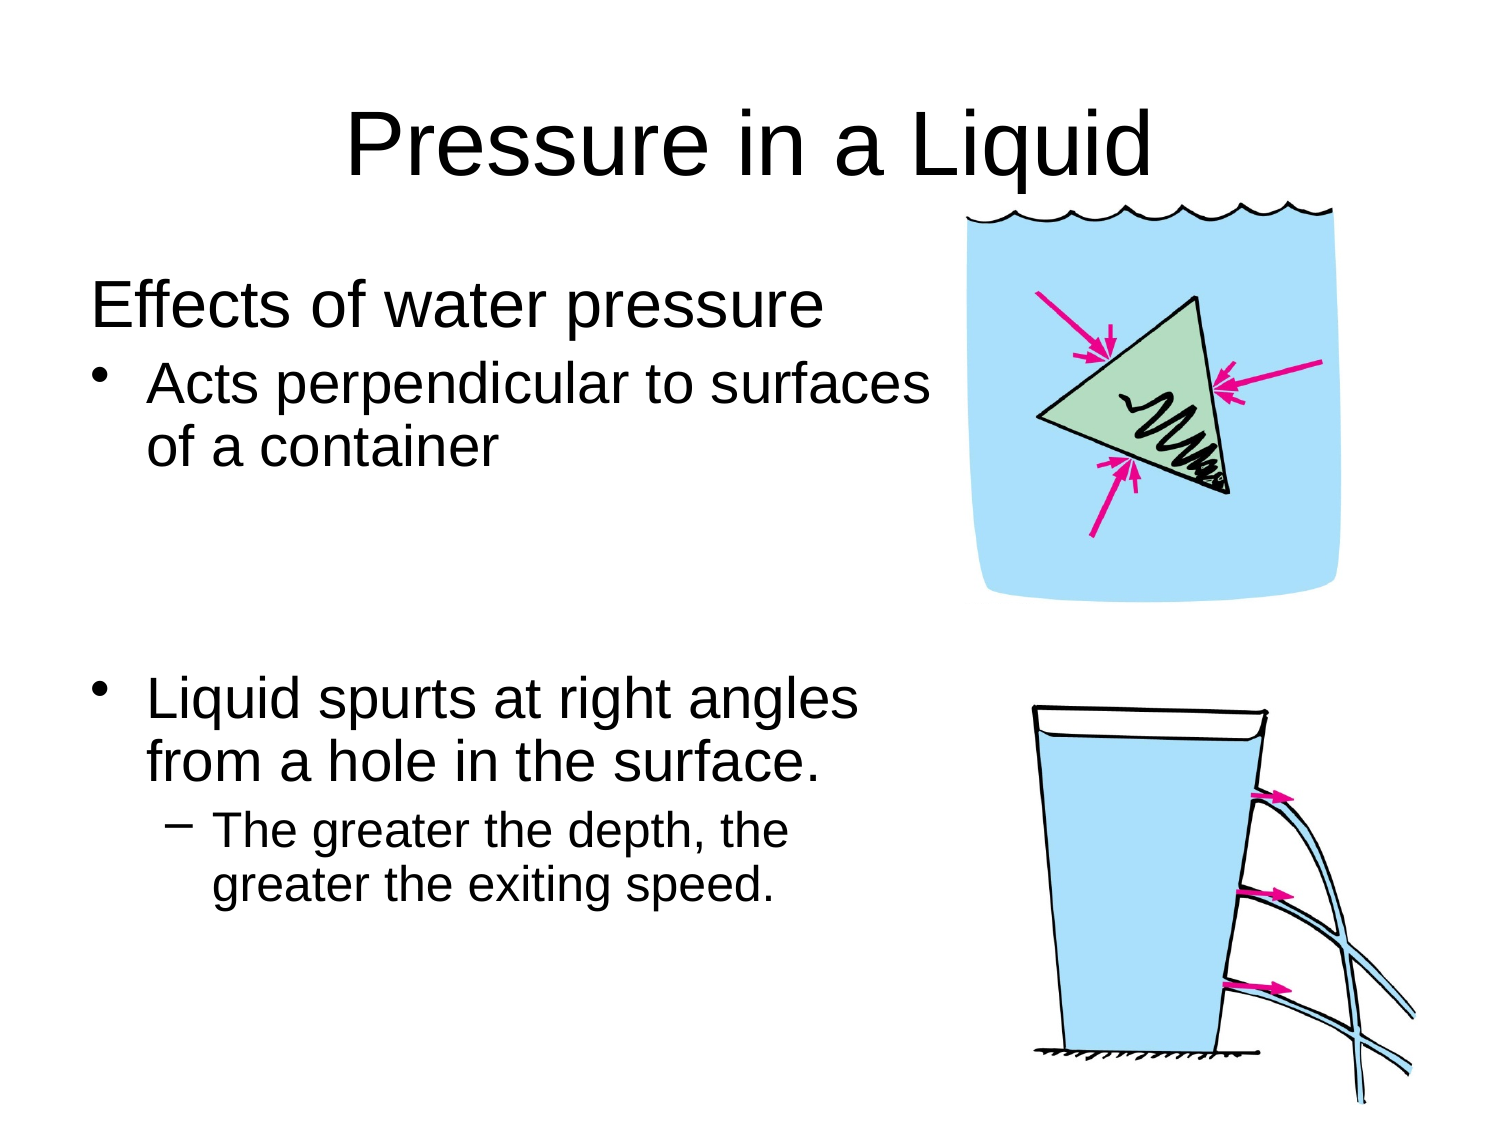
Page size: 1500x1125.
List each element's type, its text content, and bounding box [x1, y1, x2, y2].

picture [963, 198, 1343, 604]
picture [1029, 702, 1418, 1106]
list Effects of water pressure Acts perpendicular to surfaces of a container Liquid spurts at right angles from a hole in the surface. The greater the depth, the greater the exiting speed. [75, 262, 978, 1005]
title Pressure in a Liquid [75, 45, 1425, 233]
